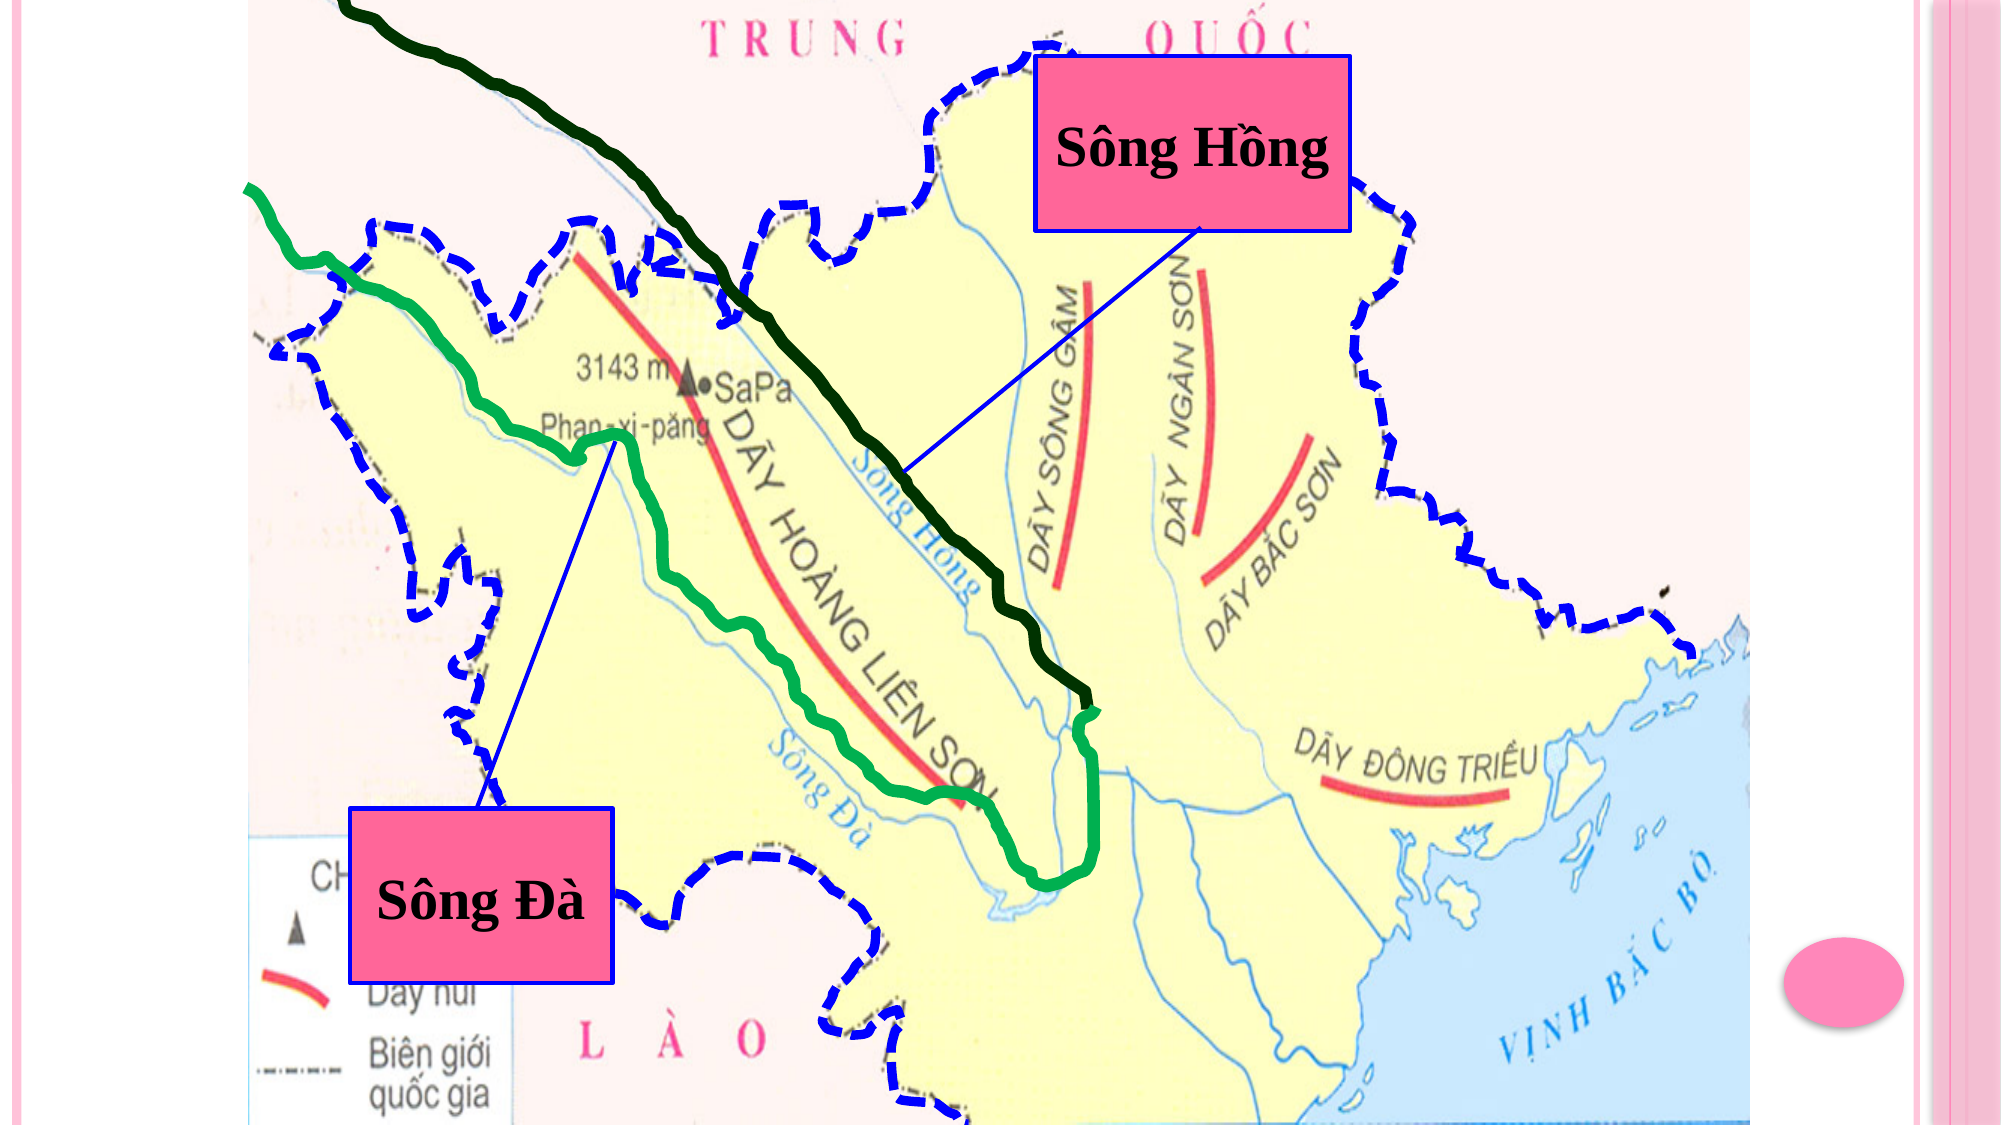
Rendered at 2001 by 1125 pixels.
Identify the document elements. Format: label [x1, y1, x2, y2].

text_box [247, 0, 1751, 1125]
